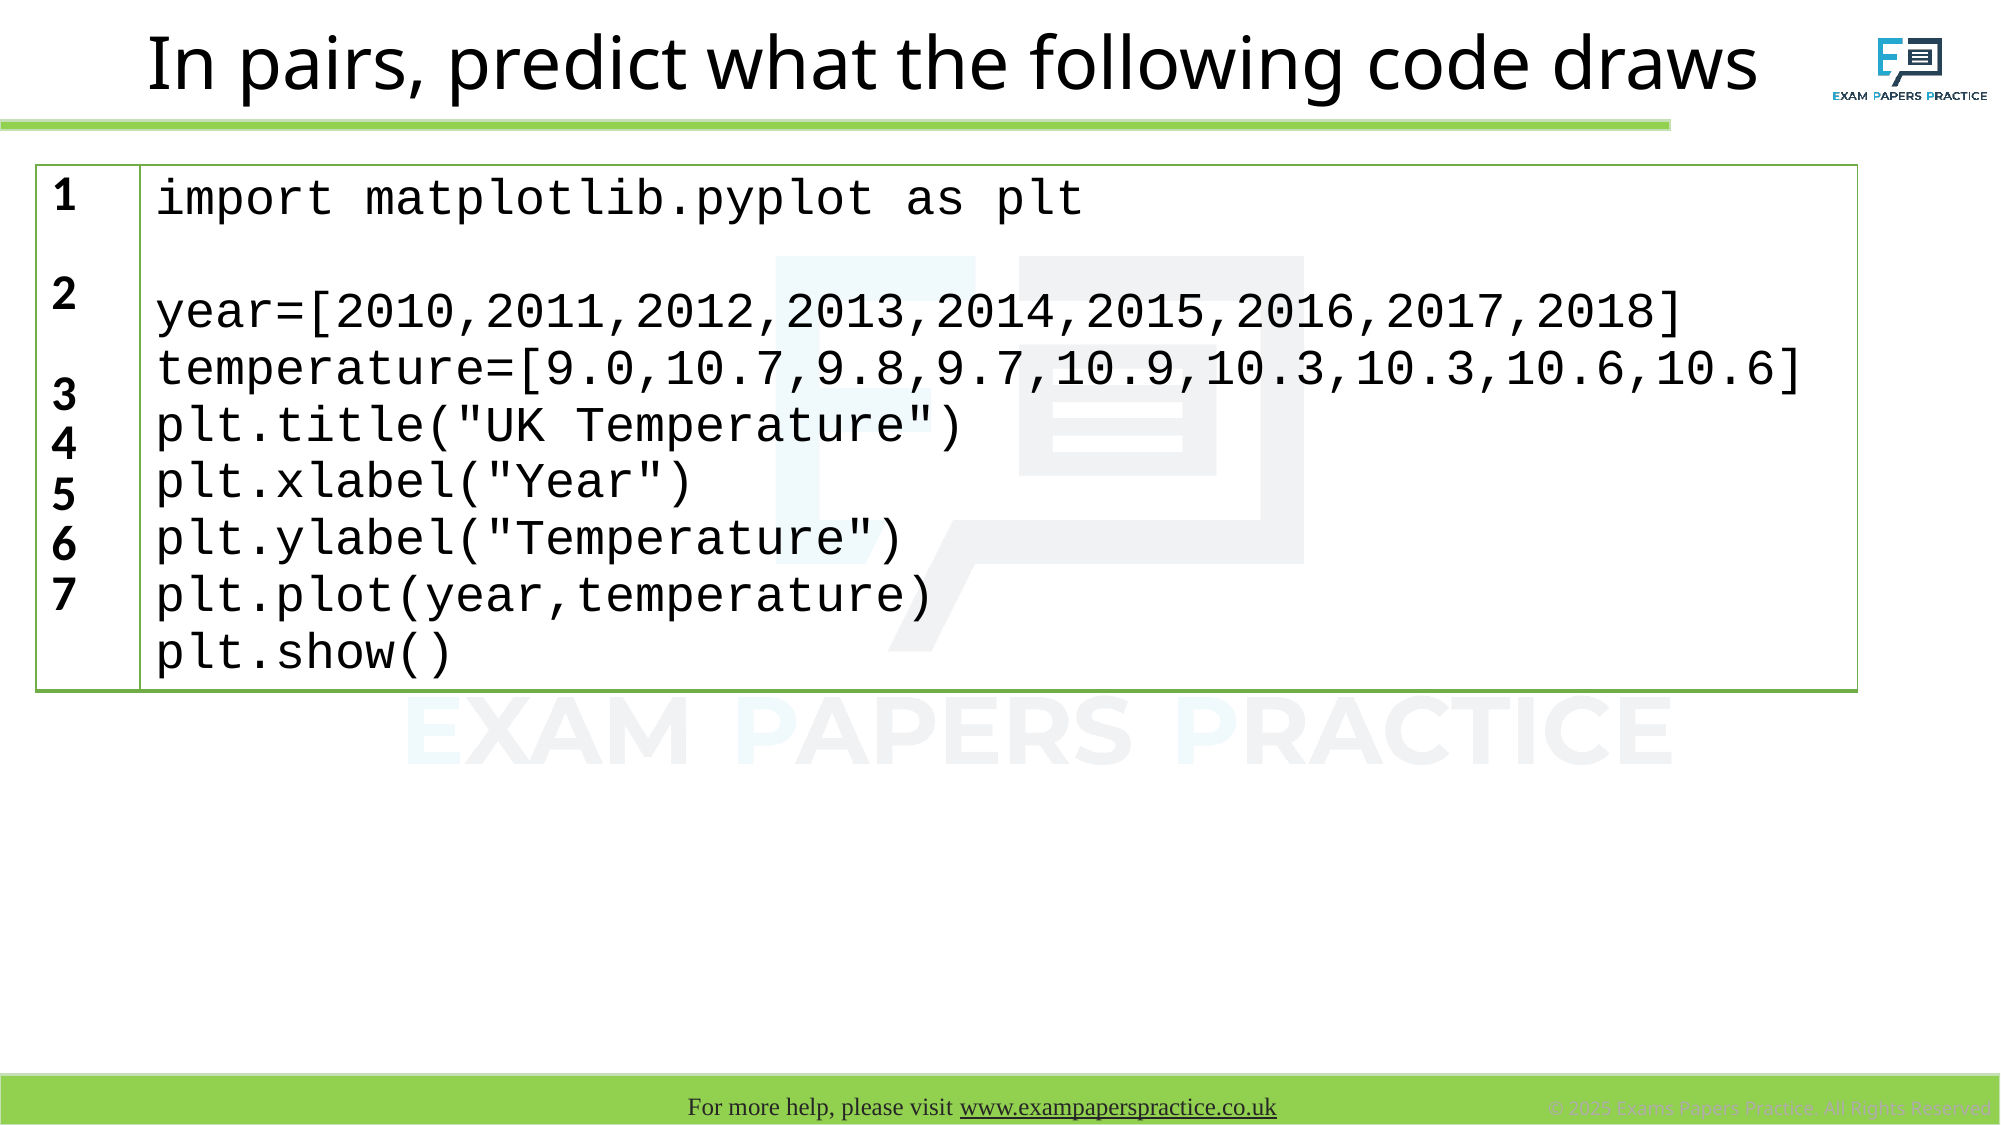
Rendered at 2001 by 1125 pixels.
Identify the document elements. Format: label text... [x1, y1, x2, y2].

table_header 1 2 3 4 5 6 7 [37, 166, 139, 689]
table_header import matplotlib.pyplot as plt year=[2010,2011,2012,2013,2014,2015,2016,2017,2018] temperature=[9.0,10.7,9.8,9.7,10.9,10.3,10.3,10.6,10.6] plt.title("UK Temperature") plt.xlabel("Year") plt.ylabel("Temperature") plt.plot(year,temperature) plt.show() [141, 166, 1857, 689]
title In pairs, predict what the following code draws [132, 11, 1858, 121]
